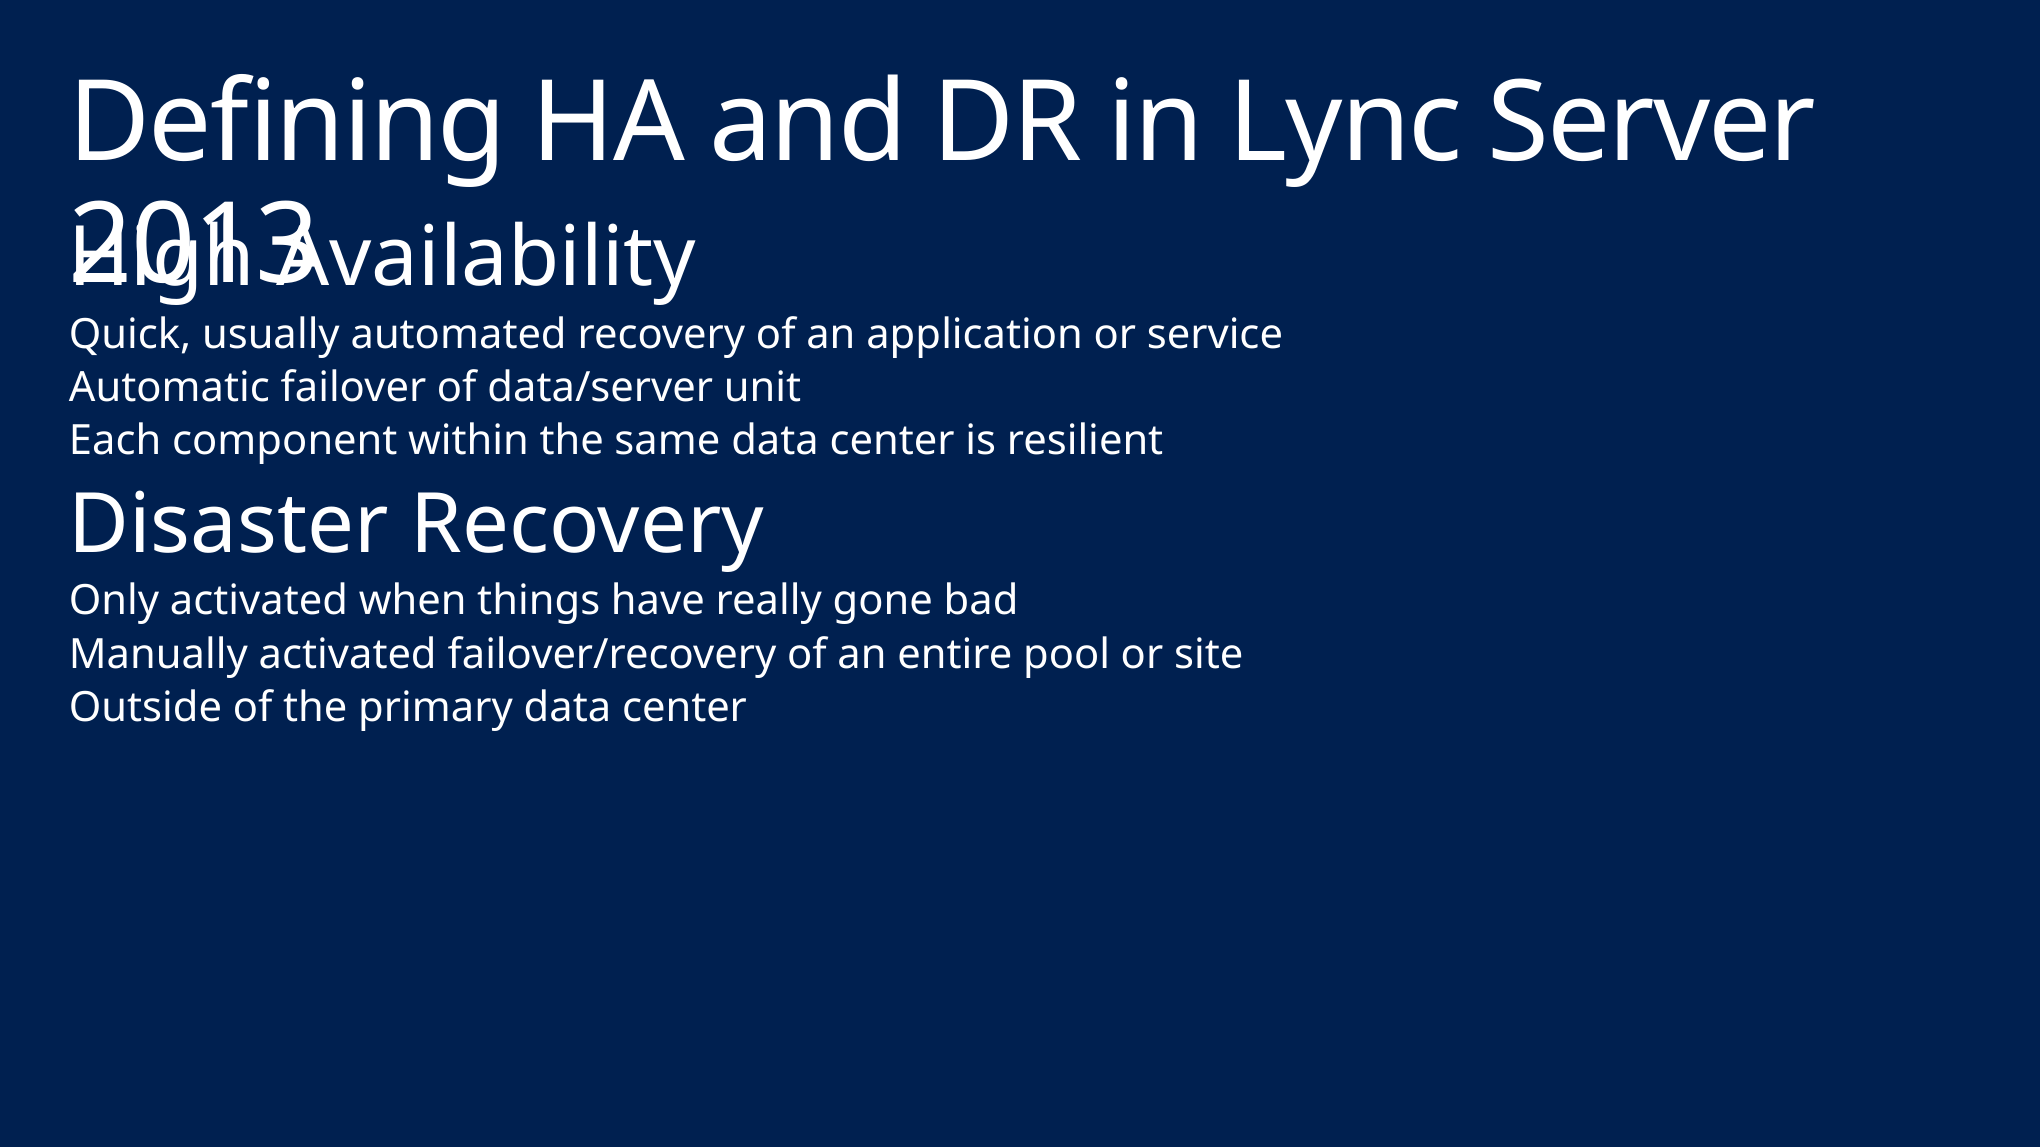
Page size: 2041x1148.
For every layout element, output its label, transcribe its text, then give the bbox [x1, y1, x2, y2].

list High Availability Quick, usually automated recovery of an application or service Automatic failover of data/server unit Each component within the same data center is resilient Disaster Recovery Only activated when things have really gone bad Manually activated failover/recovery of an entire pool or site Outside of the primary data center [45, 198, 1996, 765]
title Defining HA and DR in Lync Server 2013 [45, 48, 1996, 198]
